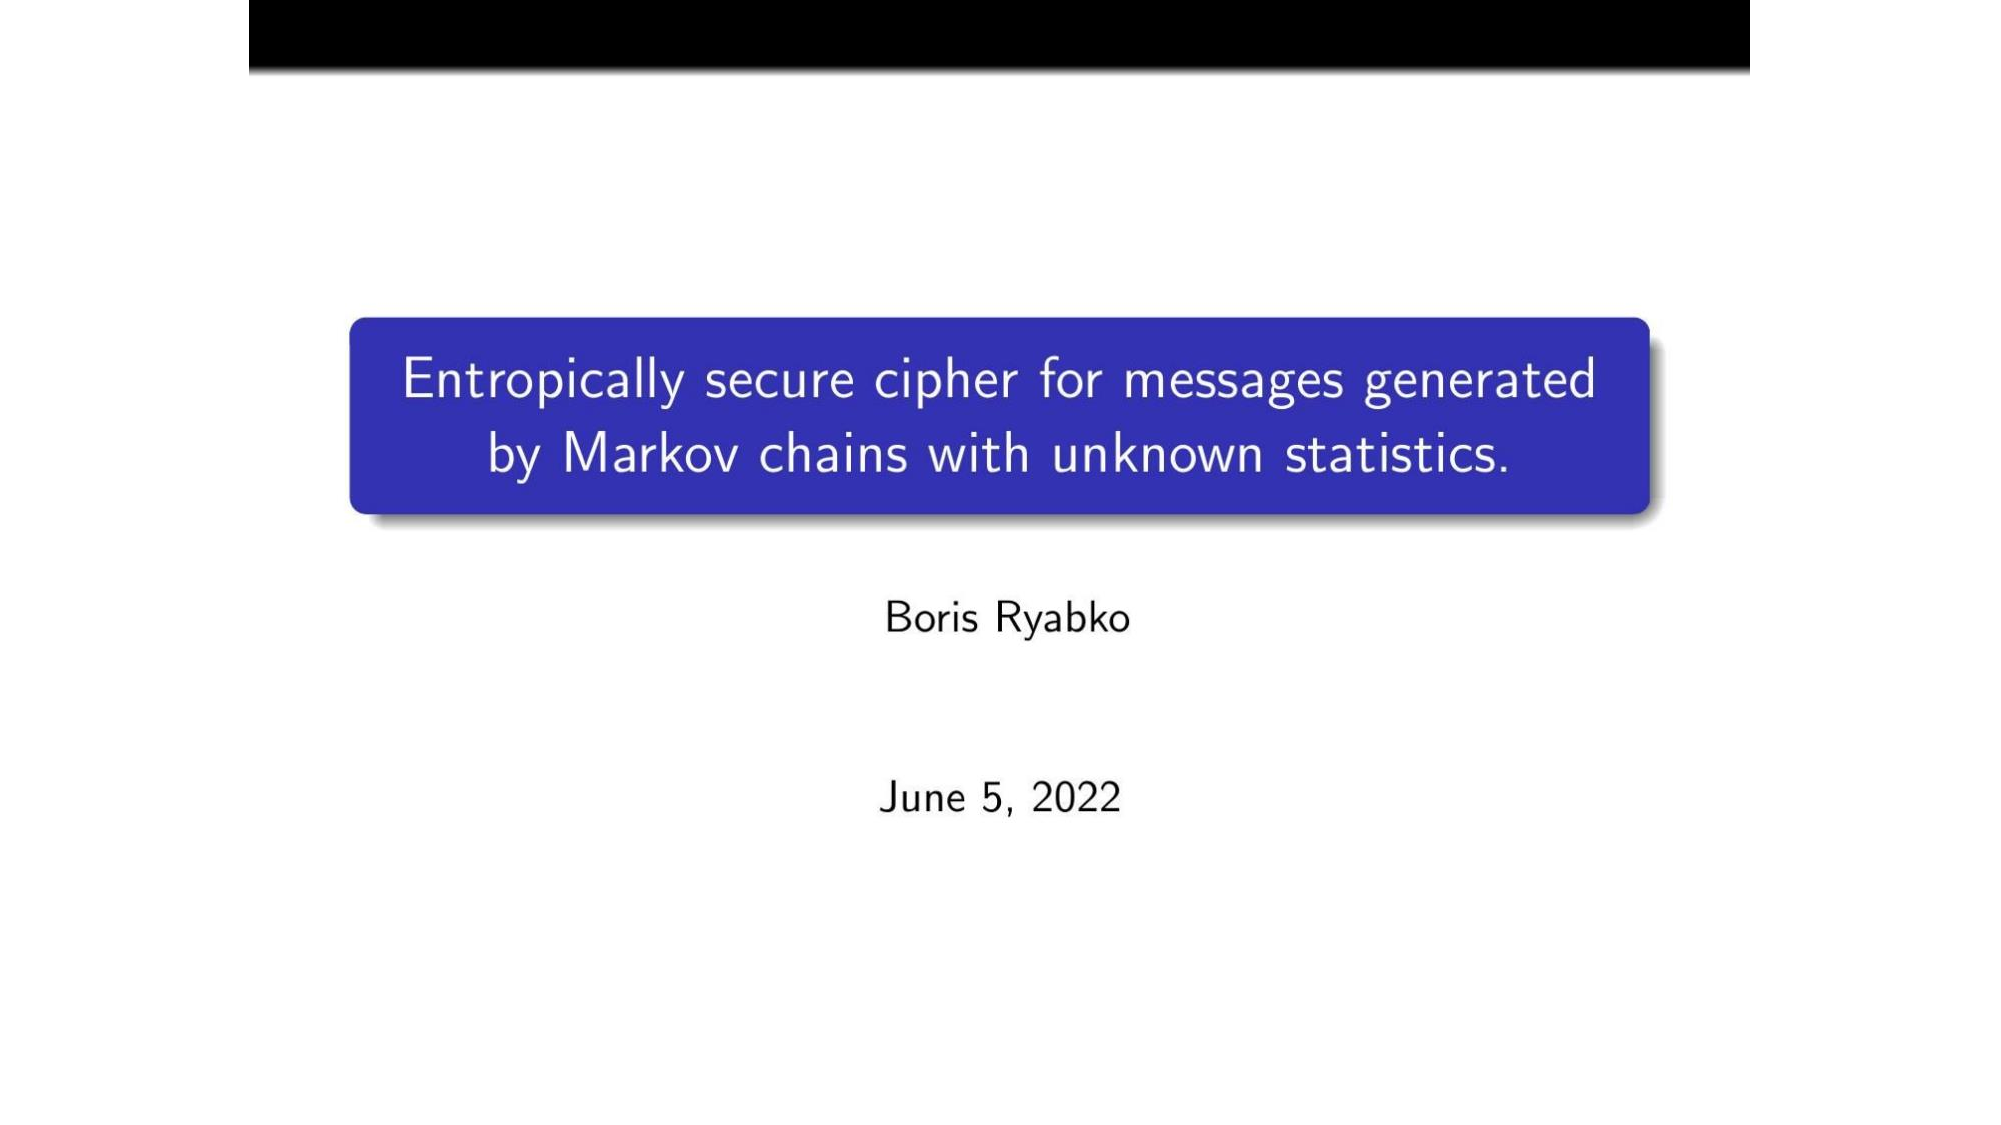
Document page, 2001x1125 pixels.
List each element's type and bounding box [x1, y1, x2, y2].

picture [249, 0, 1750, 1125]
